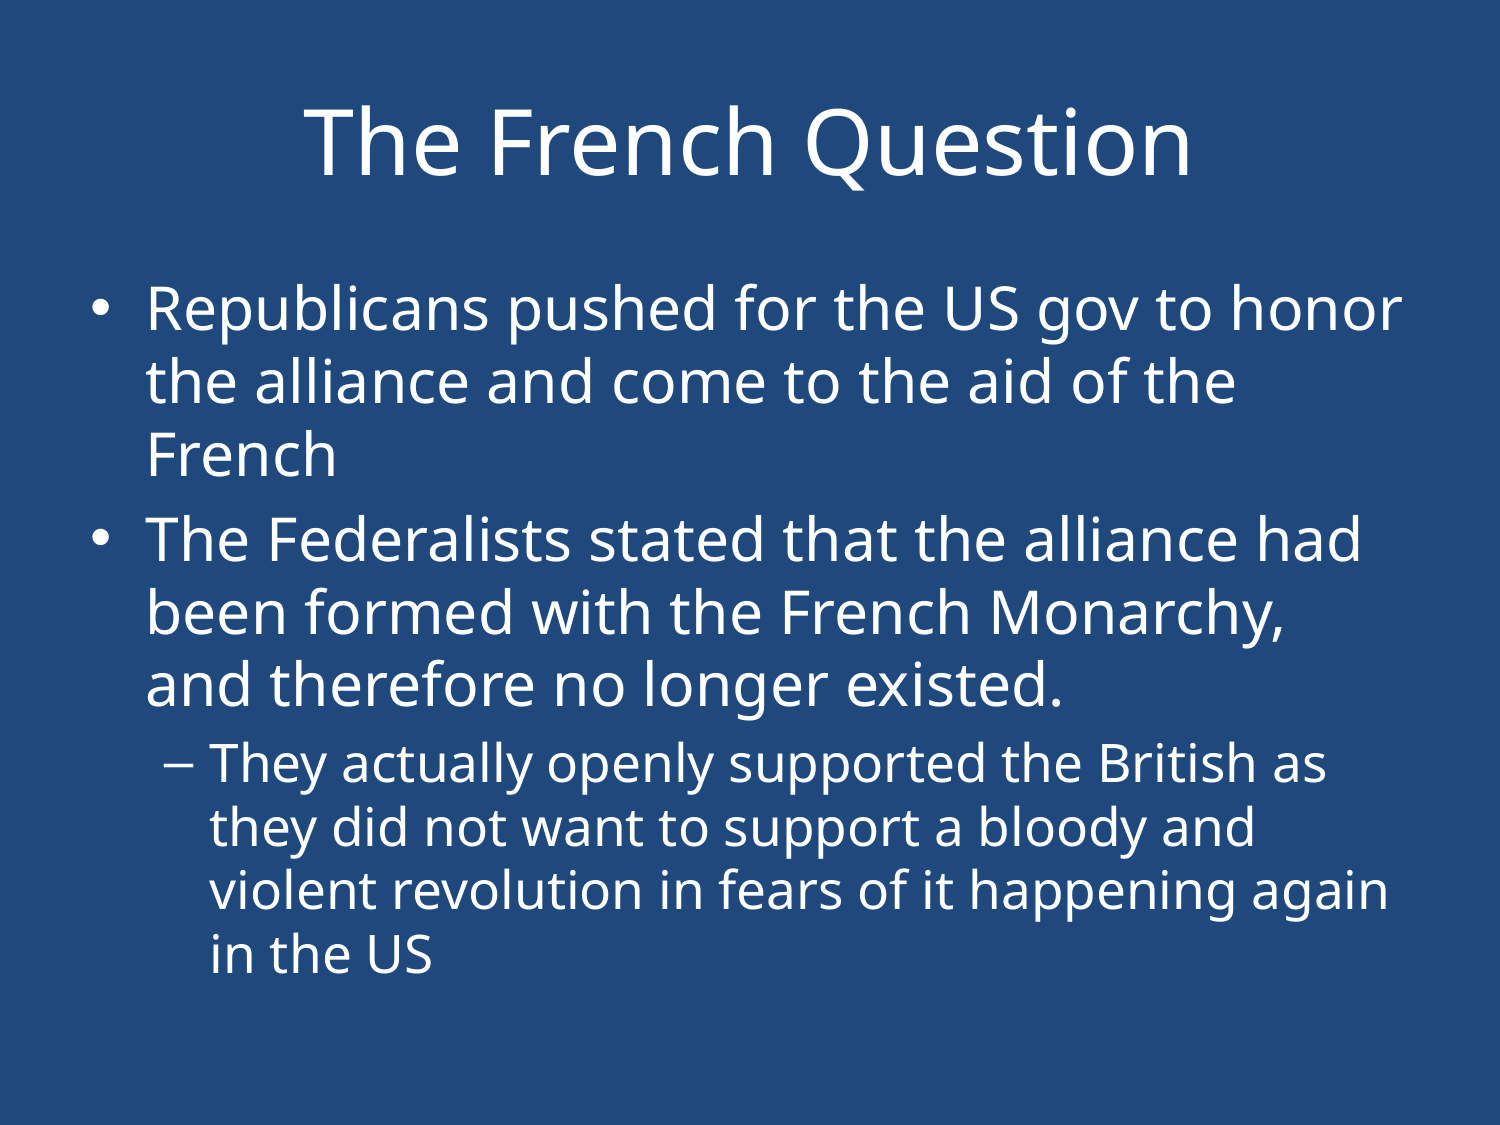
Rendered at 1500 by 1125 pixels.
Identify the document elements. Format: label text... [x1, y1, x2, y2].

title The French Question [75, 45, 1425, 233]
list Republicans pushed for the US gov to honor the alliance and come to the aid of the French The Federalists stated that the alliance had been formed with the French Monarchy, and therefore no longer existed. They actually openly supported the British as they did not want to support a bloody and violent revolution in fears of it happening again in the US [75, 262, 1425, 1005]
